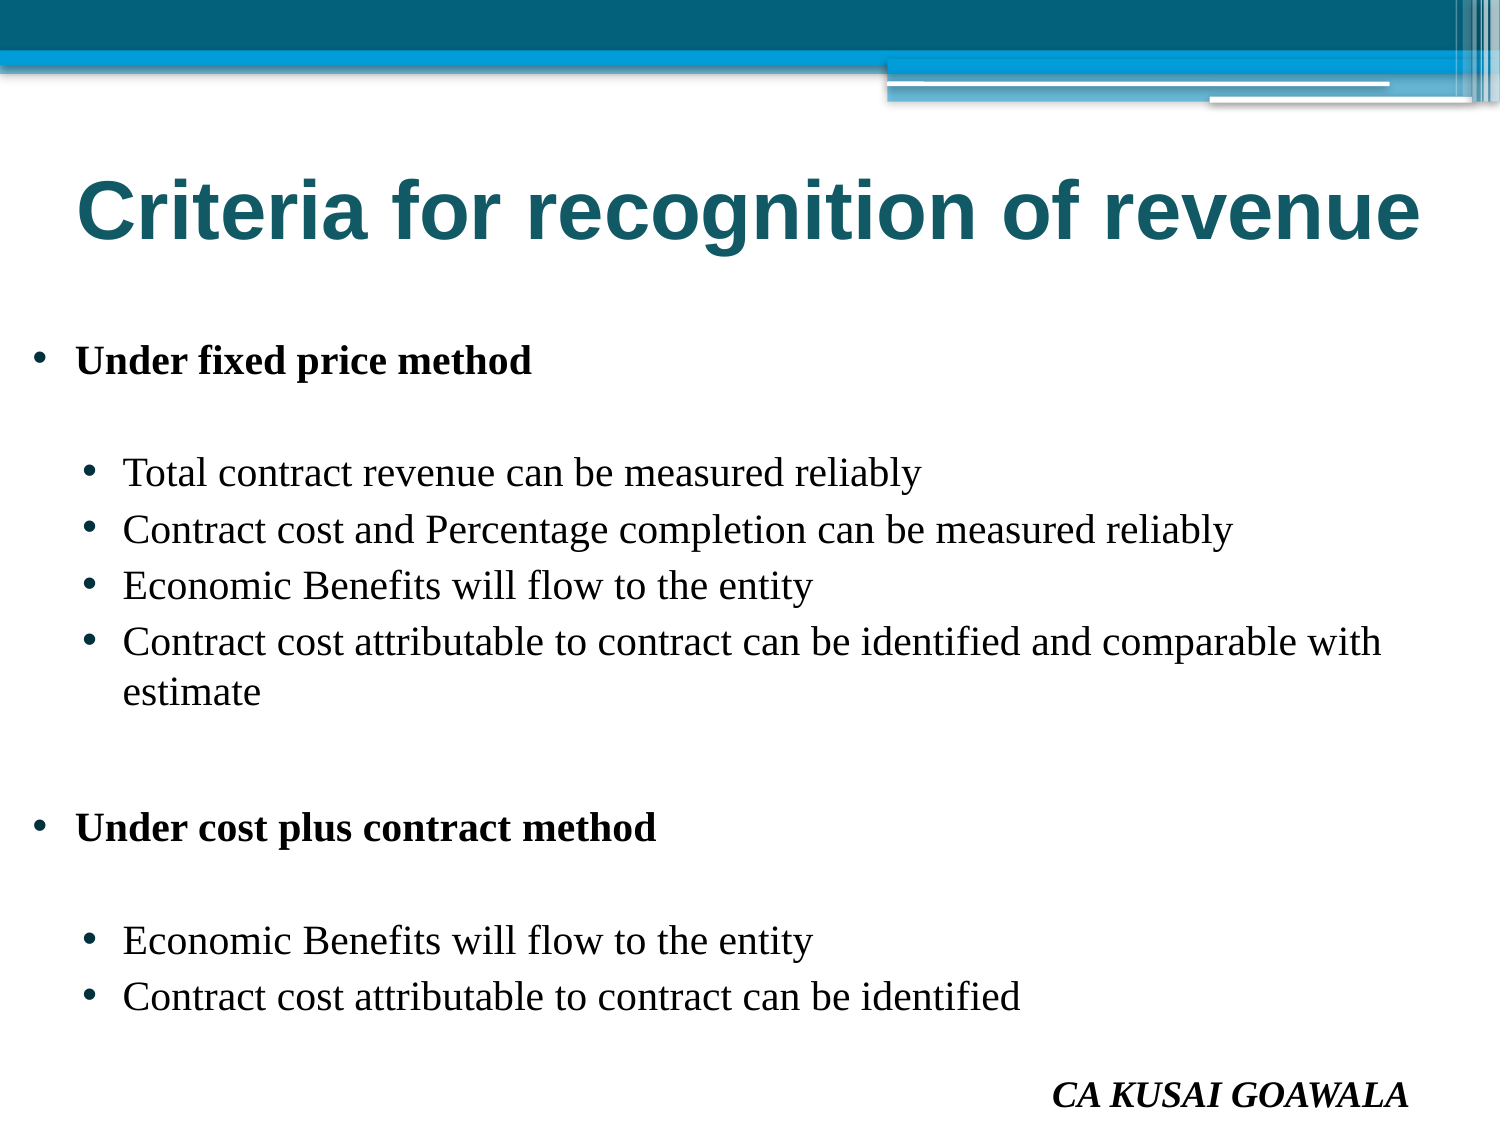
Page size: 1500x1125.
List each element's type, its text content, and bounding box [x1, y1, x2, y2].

text_box CA KUSAI GOAWALA [1037, 1062, 1500, 1123]
list Under fixed price method Total contract revenue can be measured reliably Contract cost and Percentage completion can be measured reliably Economic Benefits will flow to the entity Contract cost attributable to contract can be identified and comparable with estimate Under cost plus contract method Economic Benefits will flow to the entity Contract cost attributable to contract can be identified [0, 237, 1500, 1113]
title Criteria for recognition of revenue [0, 75, 1500, 237]
